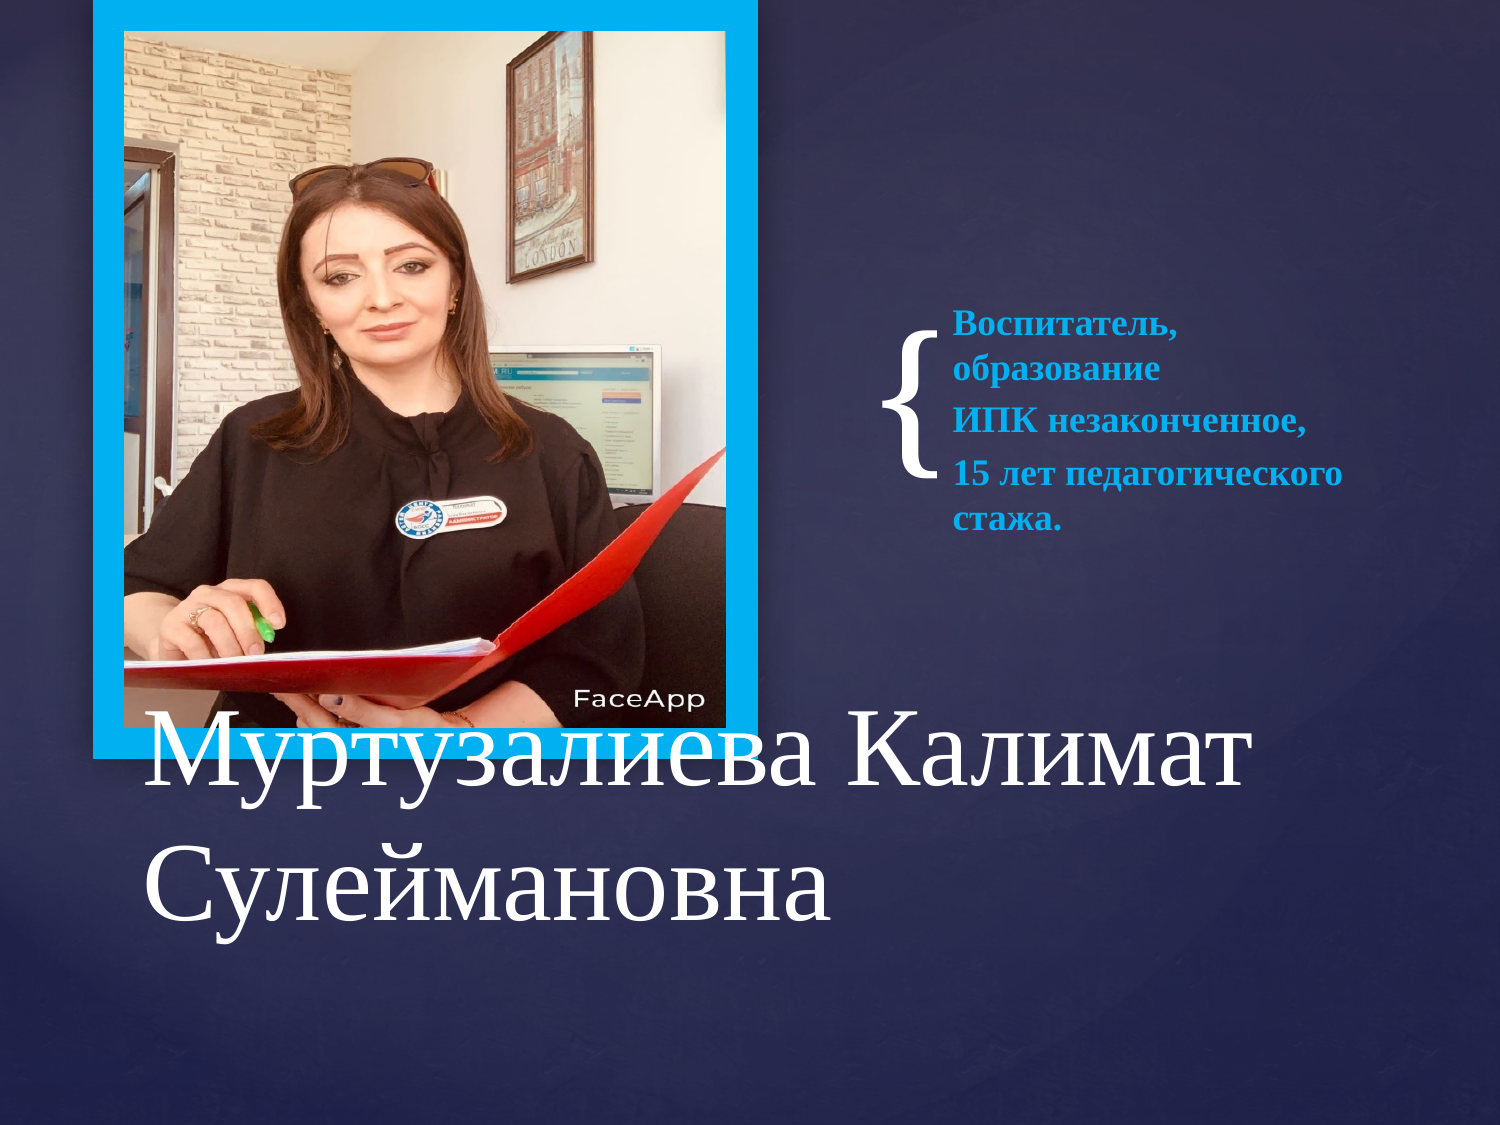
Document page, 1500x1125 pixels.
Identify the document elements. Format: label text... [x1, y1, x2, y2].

list Воспитатель, образование ИПК незаконченное, 15 лет педагогического стажа. [937, 112, 1363, 668]
title Муртузалиева Калимат Сулеймановна [127, 668, 1365, 950]
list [123, 30, 727, 729]
